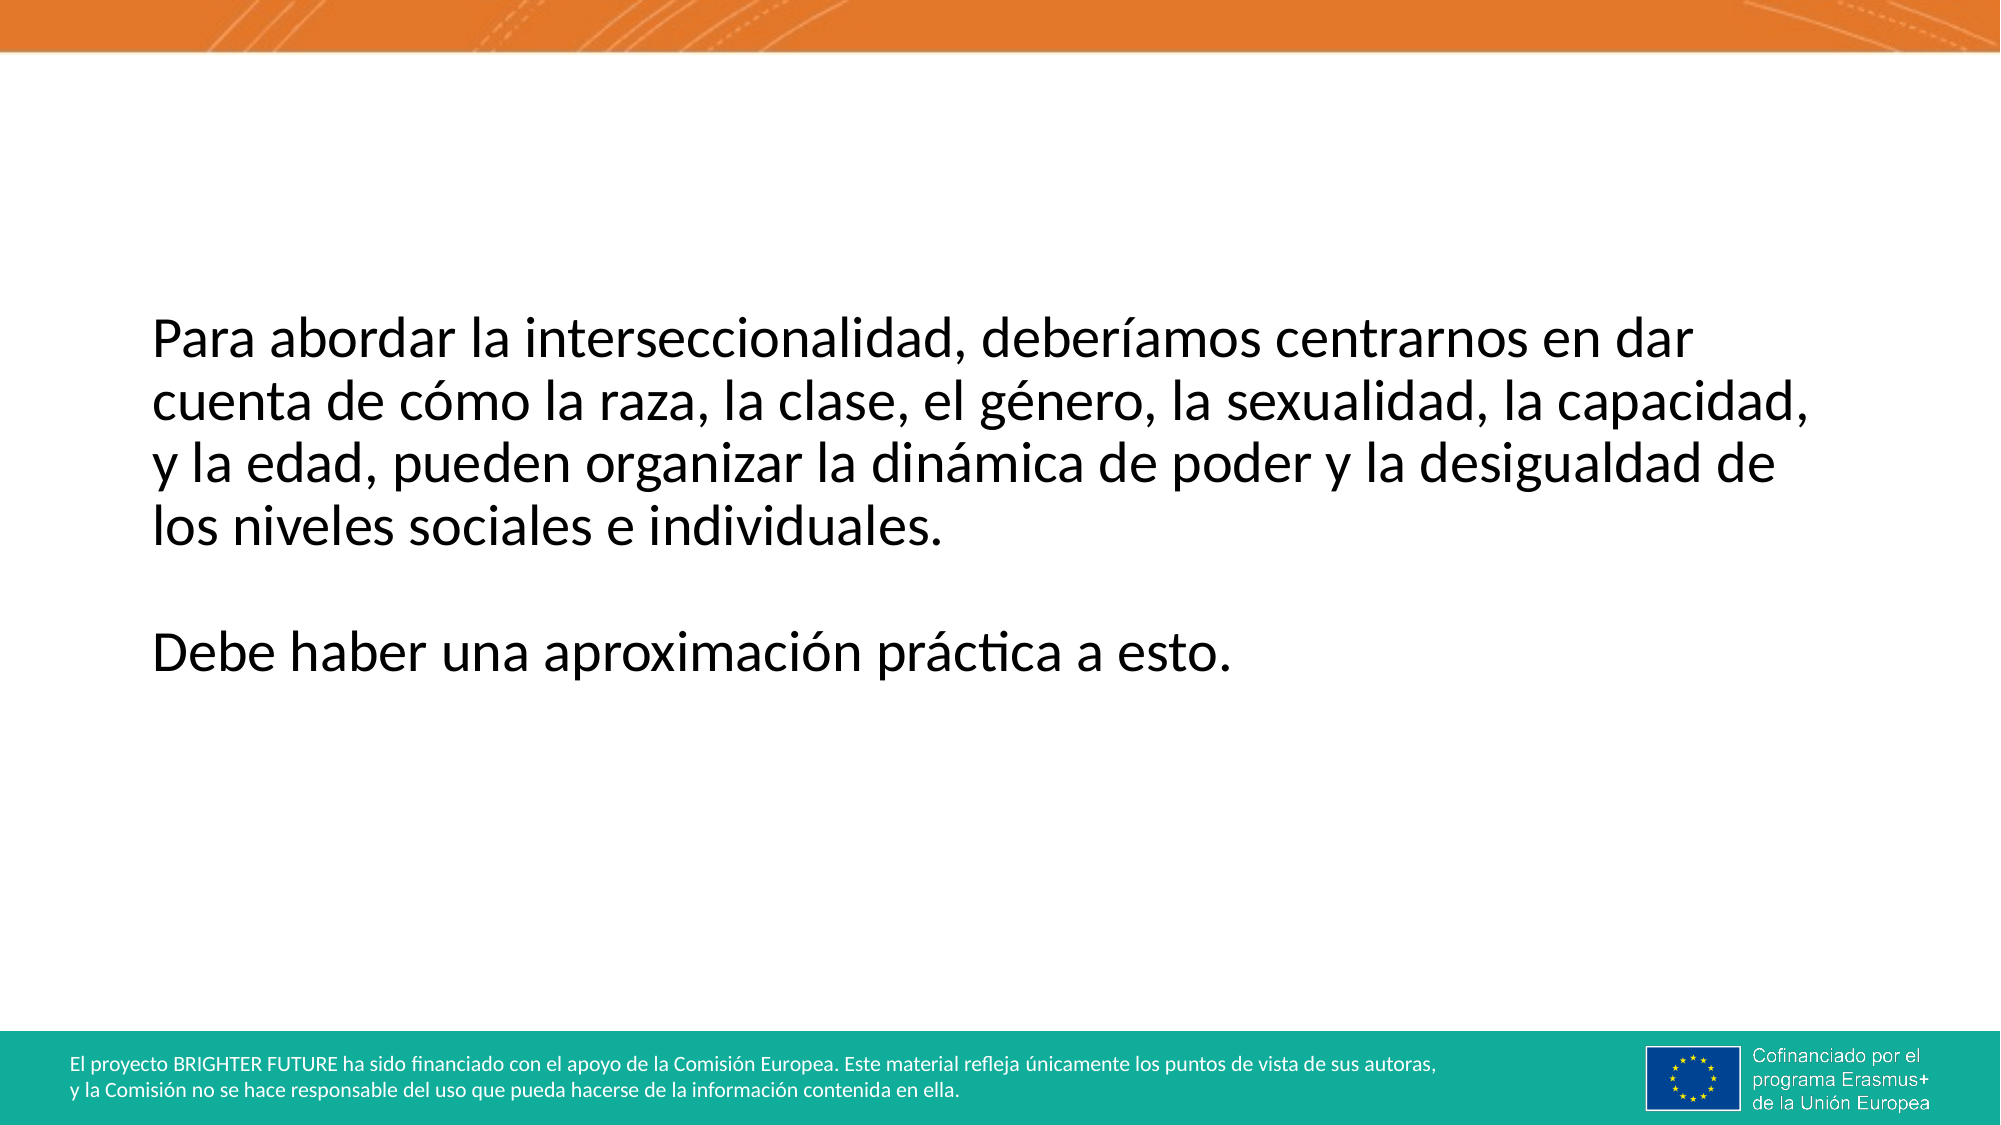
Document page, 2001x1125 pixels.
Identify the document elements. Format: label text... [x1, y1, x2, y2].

picture [0, 0, 2000, 55]
picture [1629, 1029, 1970, 1125]
list Para abordar la interseccionalidad, deberíamos centrarnos en dar cuenta de cómo la raza, la clase, el género, la sexualidad, la capacidad, y la edad, pueden organizar la dinámica de poder y la desigualdad de los niveles sociales e individuales. Debe haber una aproximación práctica a esto. [137, 299, 1863, 1014]
